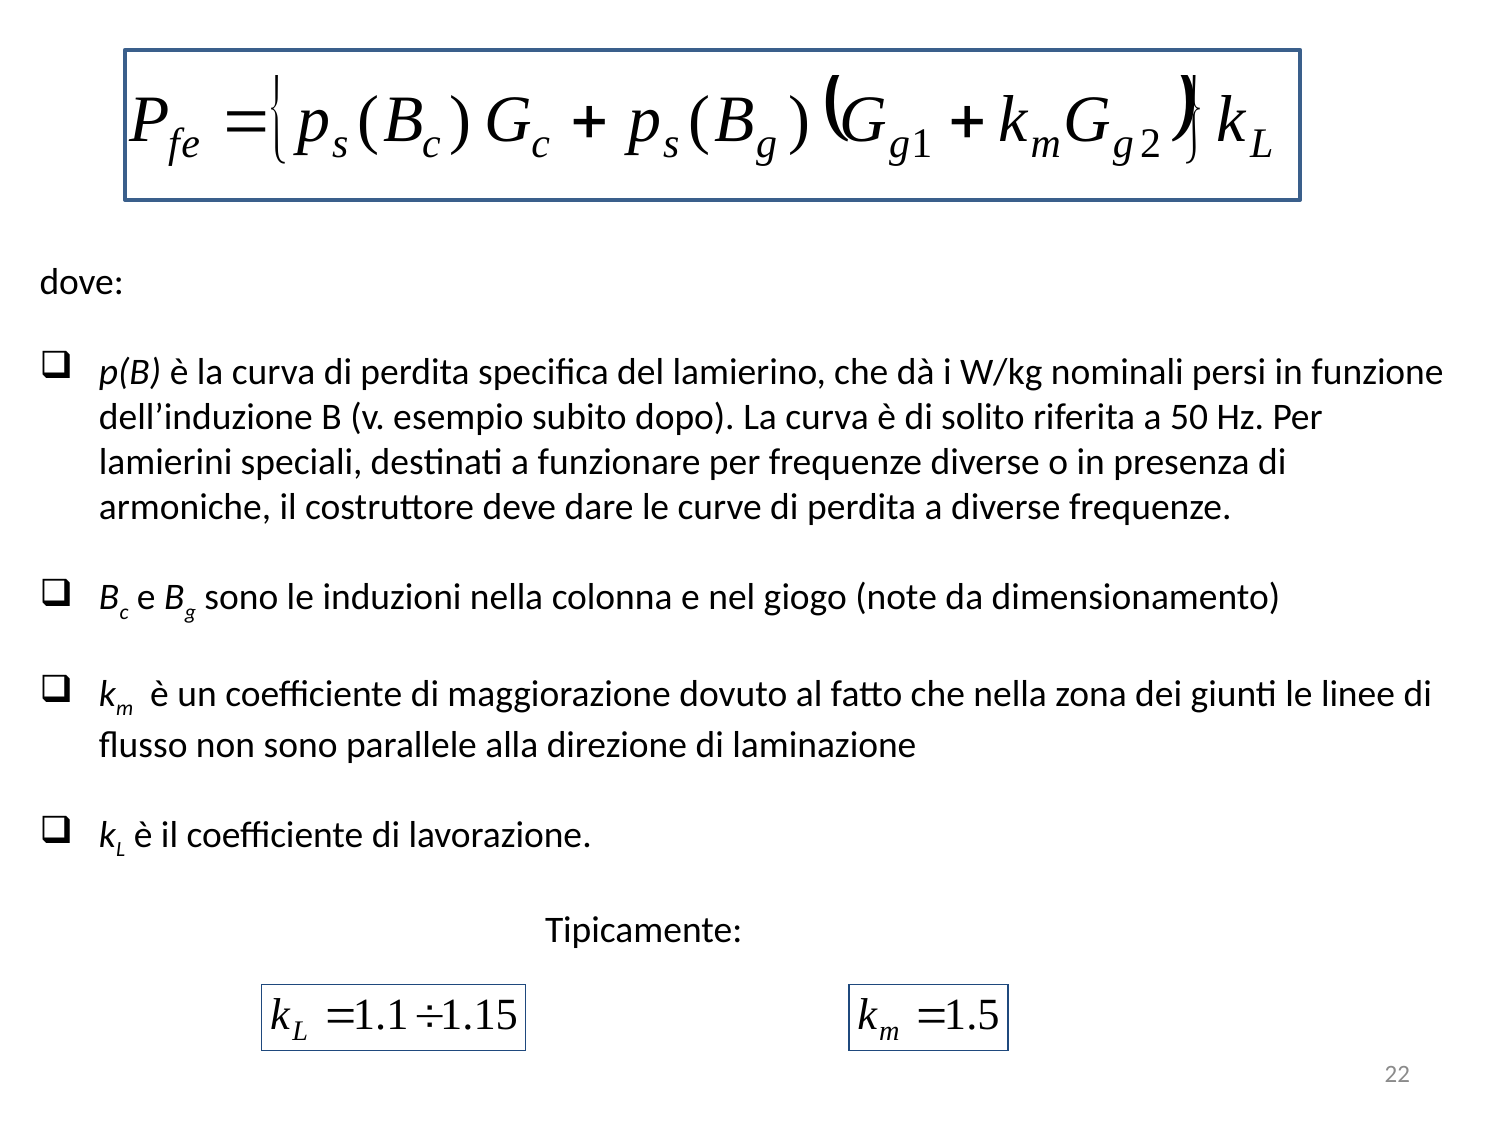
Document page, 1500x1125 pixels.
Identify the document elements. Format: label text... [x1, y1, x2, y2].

slide_number 22 [1074, 1042, 1425, 1103]
text_box dove: p(B) è la curva di perdita specifica del lamierino, che dà i W/kg nominali persi in funzione dell’induzione B (v. esempio subito dopo). La curva è di solito riferita a 50 Hz. Per lamierini speciali, destinati a funzionare per frequenze diverse o in presenza di armoniche, il costruttore deve dare le curve di perdita a diverse frequenze. Bc e Bg sono le induzioni nella colonna e nel giogo (note da dimensionamento) km è un coefficiente di maggiorazione dovuto al fatto che nella zona dei giunti le linee di flusso non sono parallele alla direzione di laminazione kL è il coefficiente di lavorazione. [24, 249, 1463, 869]
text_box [115, 74, 1285, 184]
text_box [123, 48, 1302, 202]
text_box Tipicamente: [287, 897, 1000, 958]
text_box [849, 984, 1008, 1051]
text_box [262, 984, 526, 1051]
